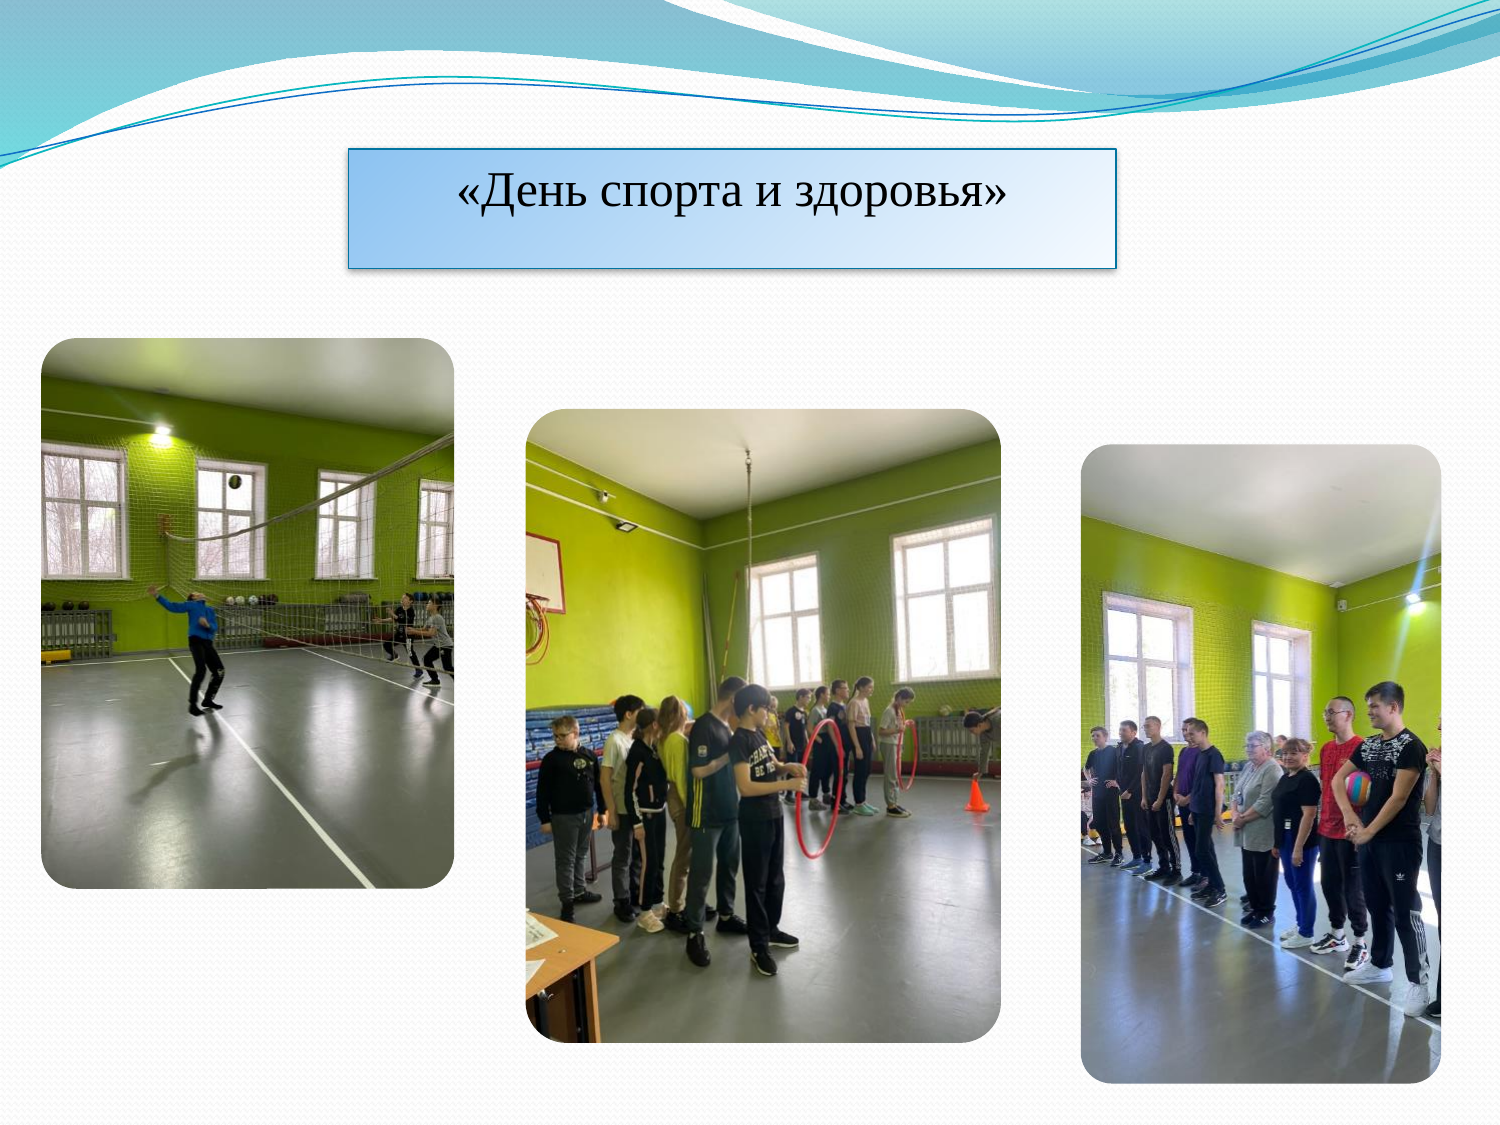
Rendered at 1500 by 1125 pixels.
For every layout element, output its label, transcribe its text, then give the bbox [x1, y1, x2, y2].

picture [40, 337, 1500, 1084]
text_box «День спорта и здоровья» [348, 148, 1117, 269]
